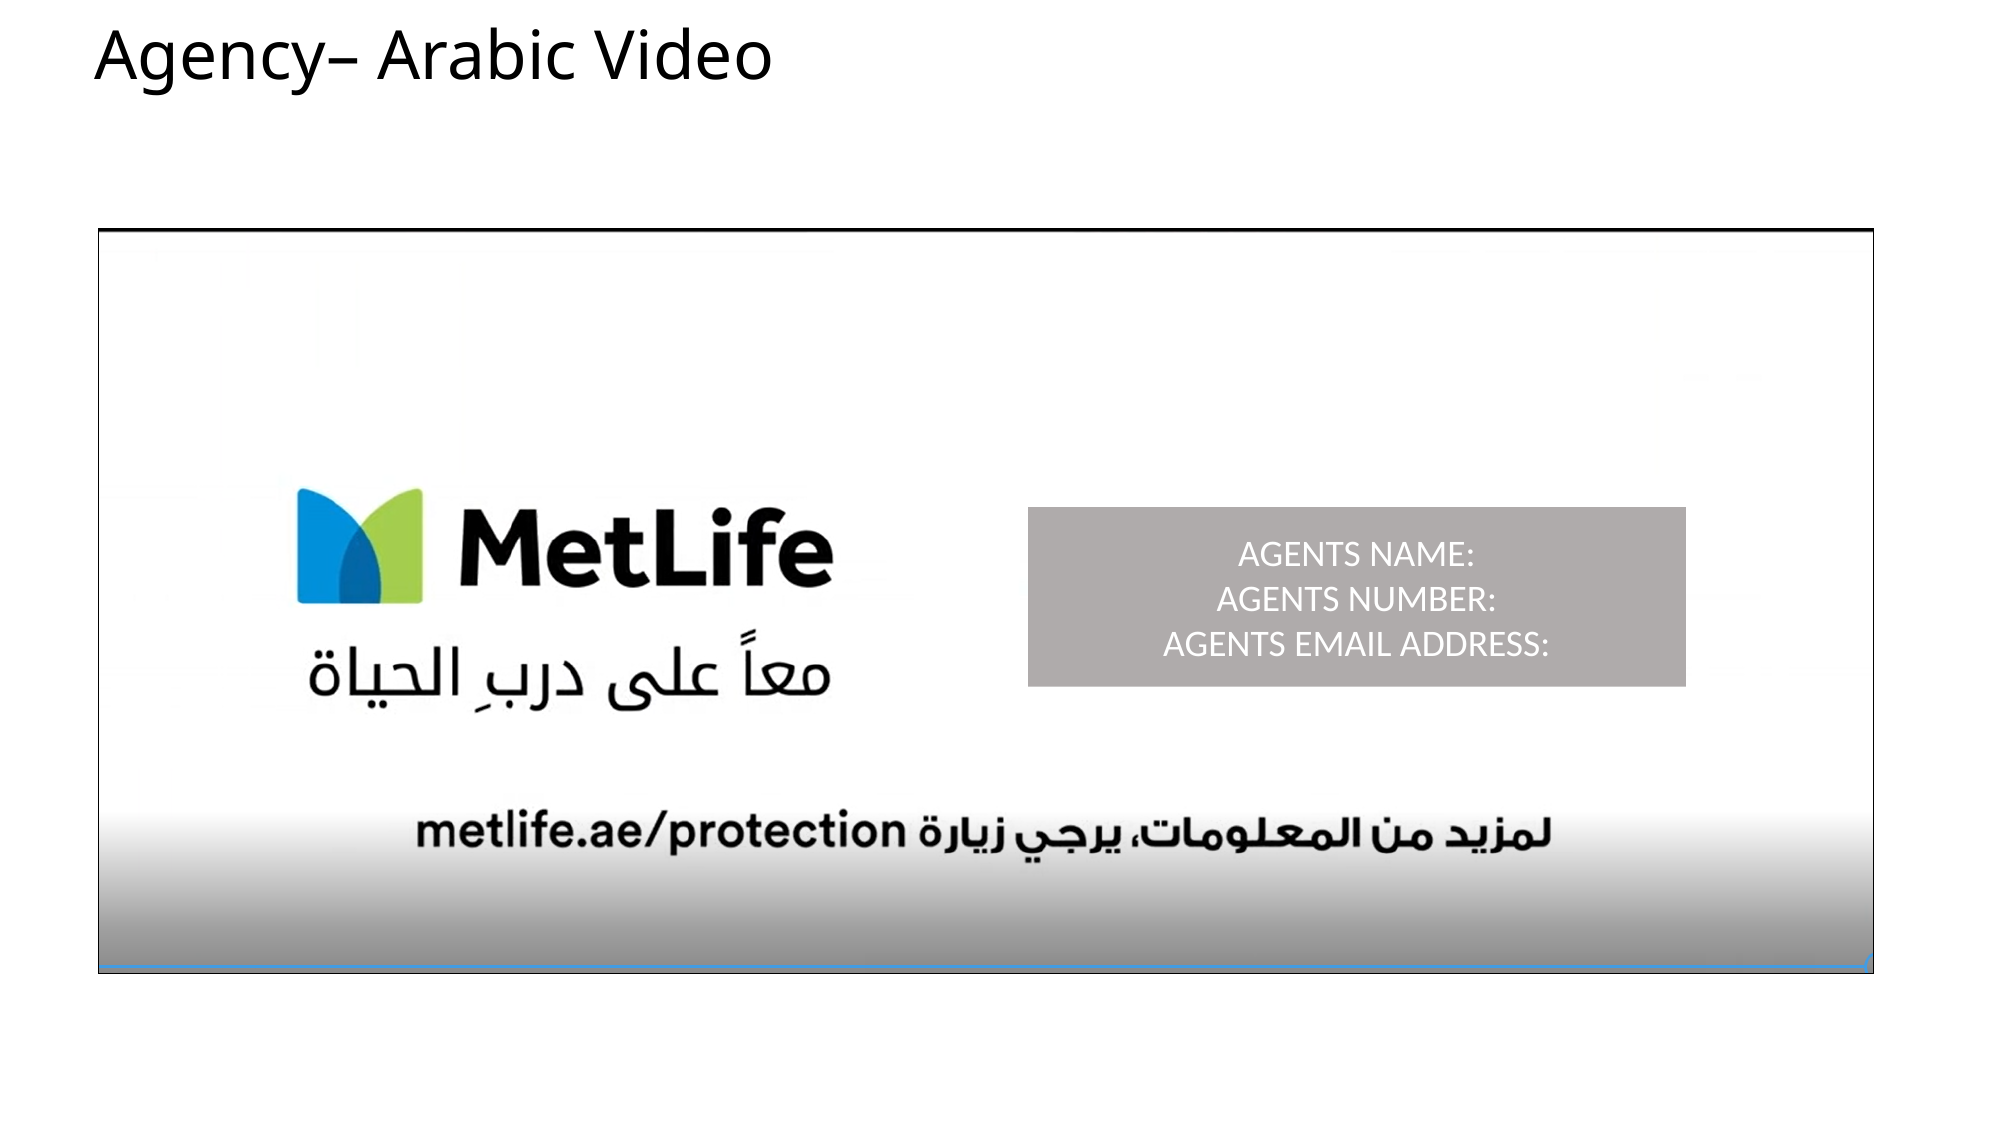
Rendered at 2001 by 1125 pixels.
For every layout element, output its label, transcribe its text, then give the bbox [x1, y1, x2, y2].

title Agency– Arabic Video [79, 12, 984, 103]
picture [98, 228, 1874, 974]
